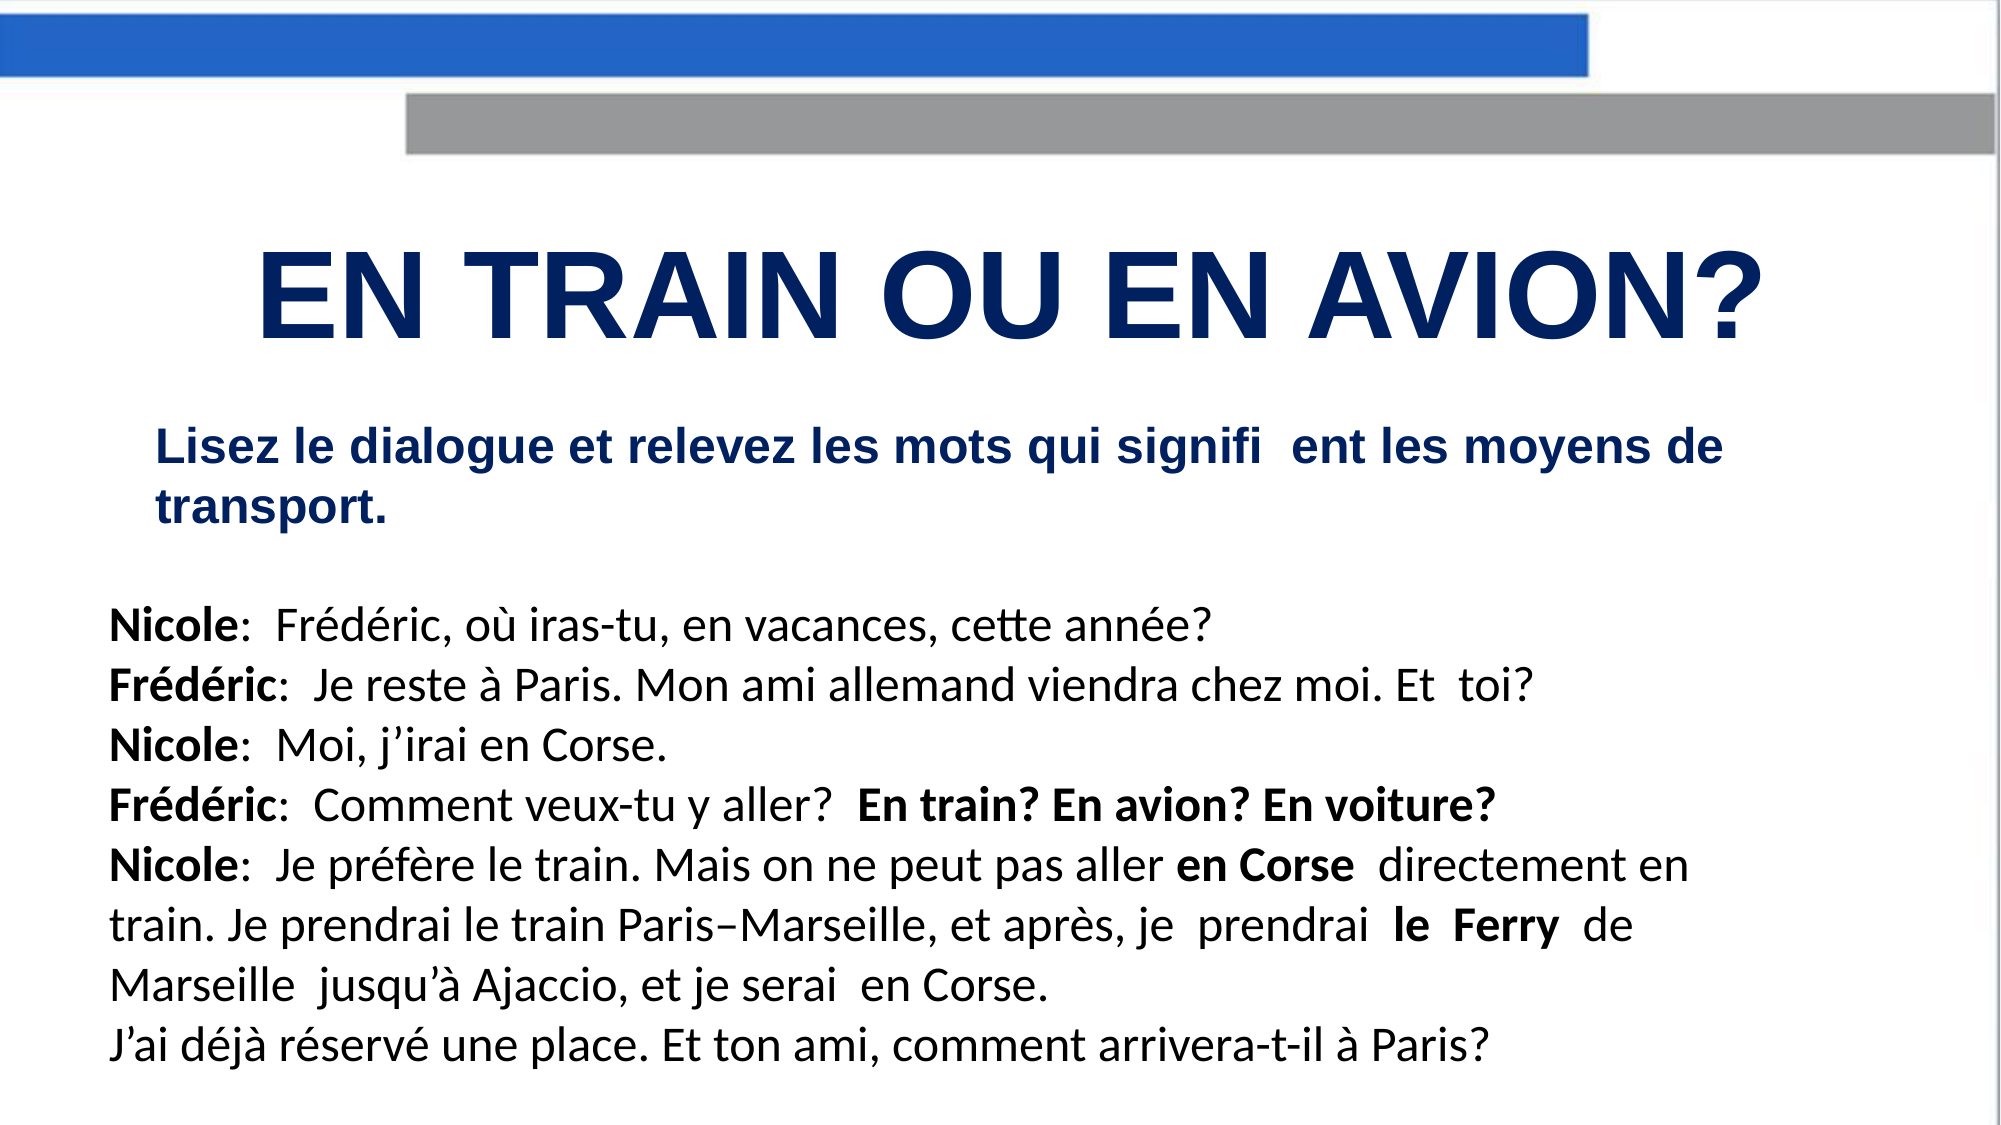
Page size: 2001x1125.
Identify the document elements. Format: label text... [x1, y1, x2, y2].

picture [0, 0, 2001, 1125]
text_box Lisez le dialogue et relevez les mots qui signiﬁ ent les moyens de transport. [140, 405, 1913, 541]
title EN TRAIN OU EN AVION? [240, 189, 1864, 374]
text_box Nicole: Frédéric, où iras-tu, en vacances, cette année? Frédéric: Je reste à Paris. Mon ami allemand viendra chez moi. Et toi? Nicole: Moi, j’irai en Corse. Frédéric: Comment veux-tu y aller? En train? En avion? En voiture? Nicole: Je préfère le train. Mais on ne peut pas aller en Corse directement en train. Je prendrai le train Paris–Marseille, et après, je prendrai le Ferry de Marseille jusqu’à Ajaccio, et je serai en Corse. J’ai déjà réservé une place. Et ton ami, comment arrivera-t-il à Paris? [94, 583, 1816, 1079]
